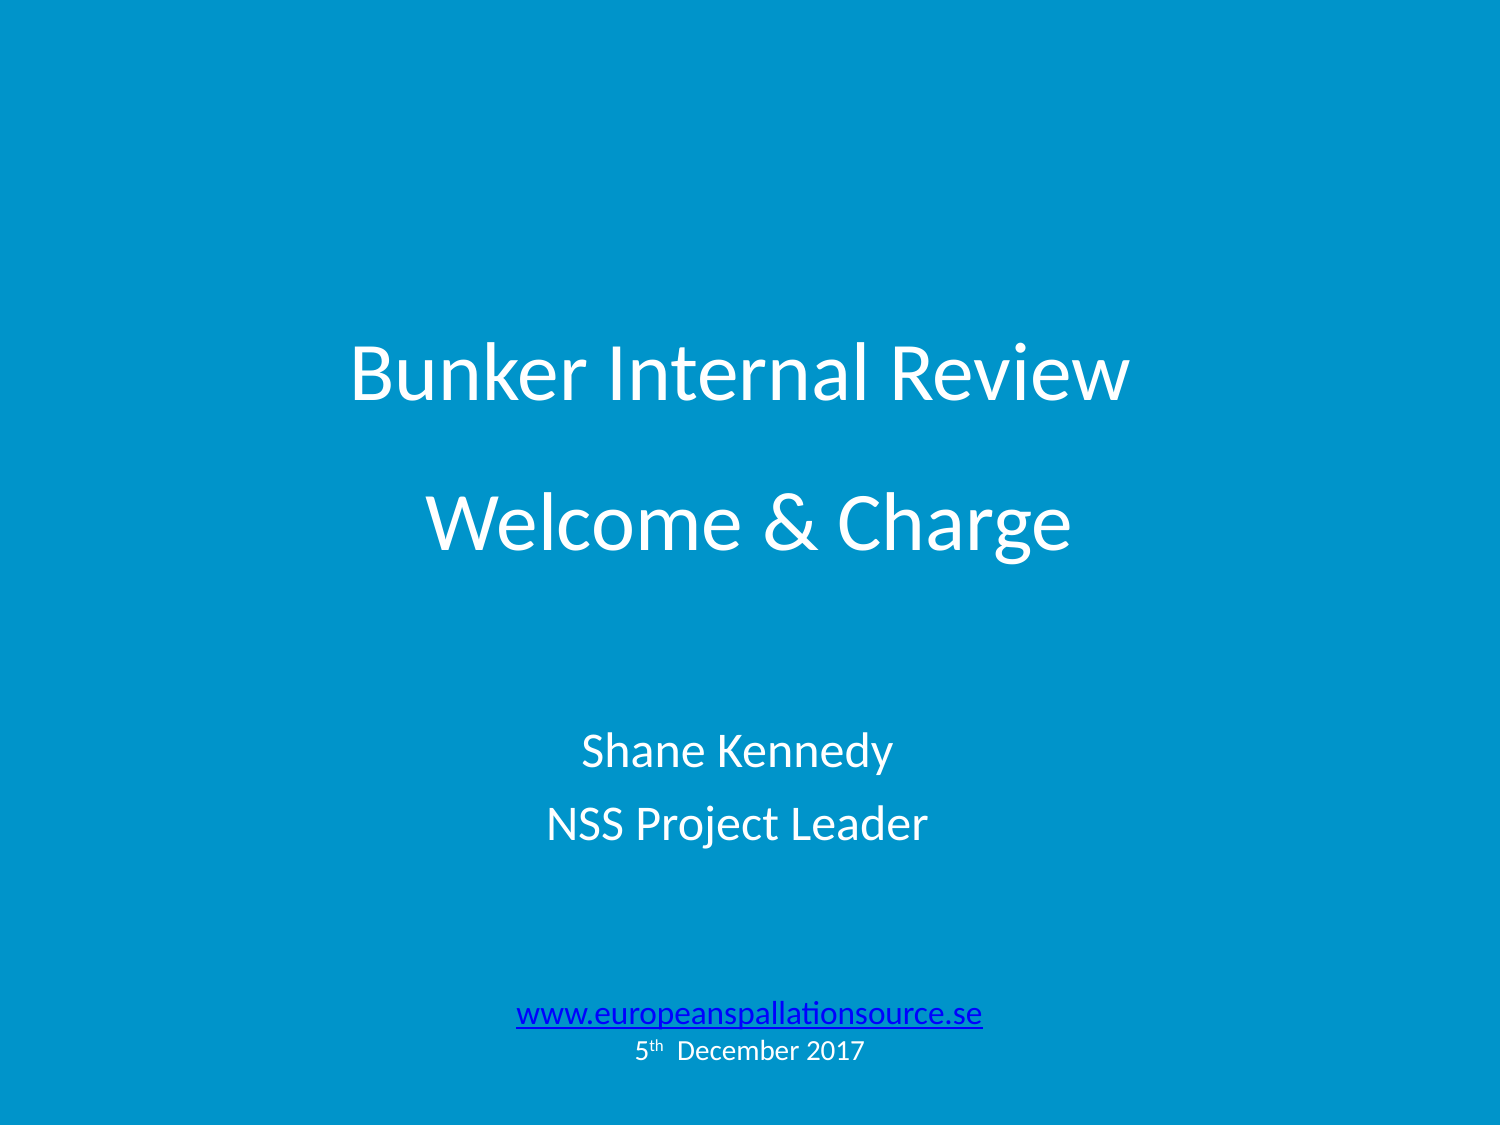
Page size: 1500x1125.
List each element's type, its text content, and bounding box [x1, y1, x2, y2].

title Bunker Internal Review Welcome & Charge [175, 222, 1325, 612]
subtitle Shane Kennedy NSS Project Leader [294, 717, 1181, 906]
text_box www.europeanspallationsource.se 5th December 2017 [374, 975, 1125, 1074]
